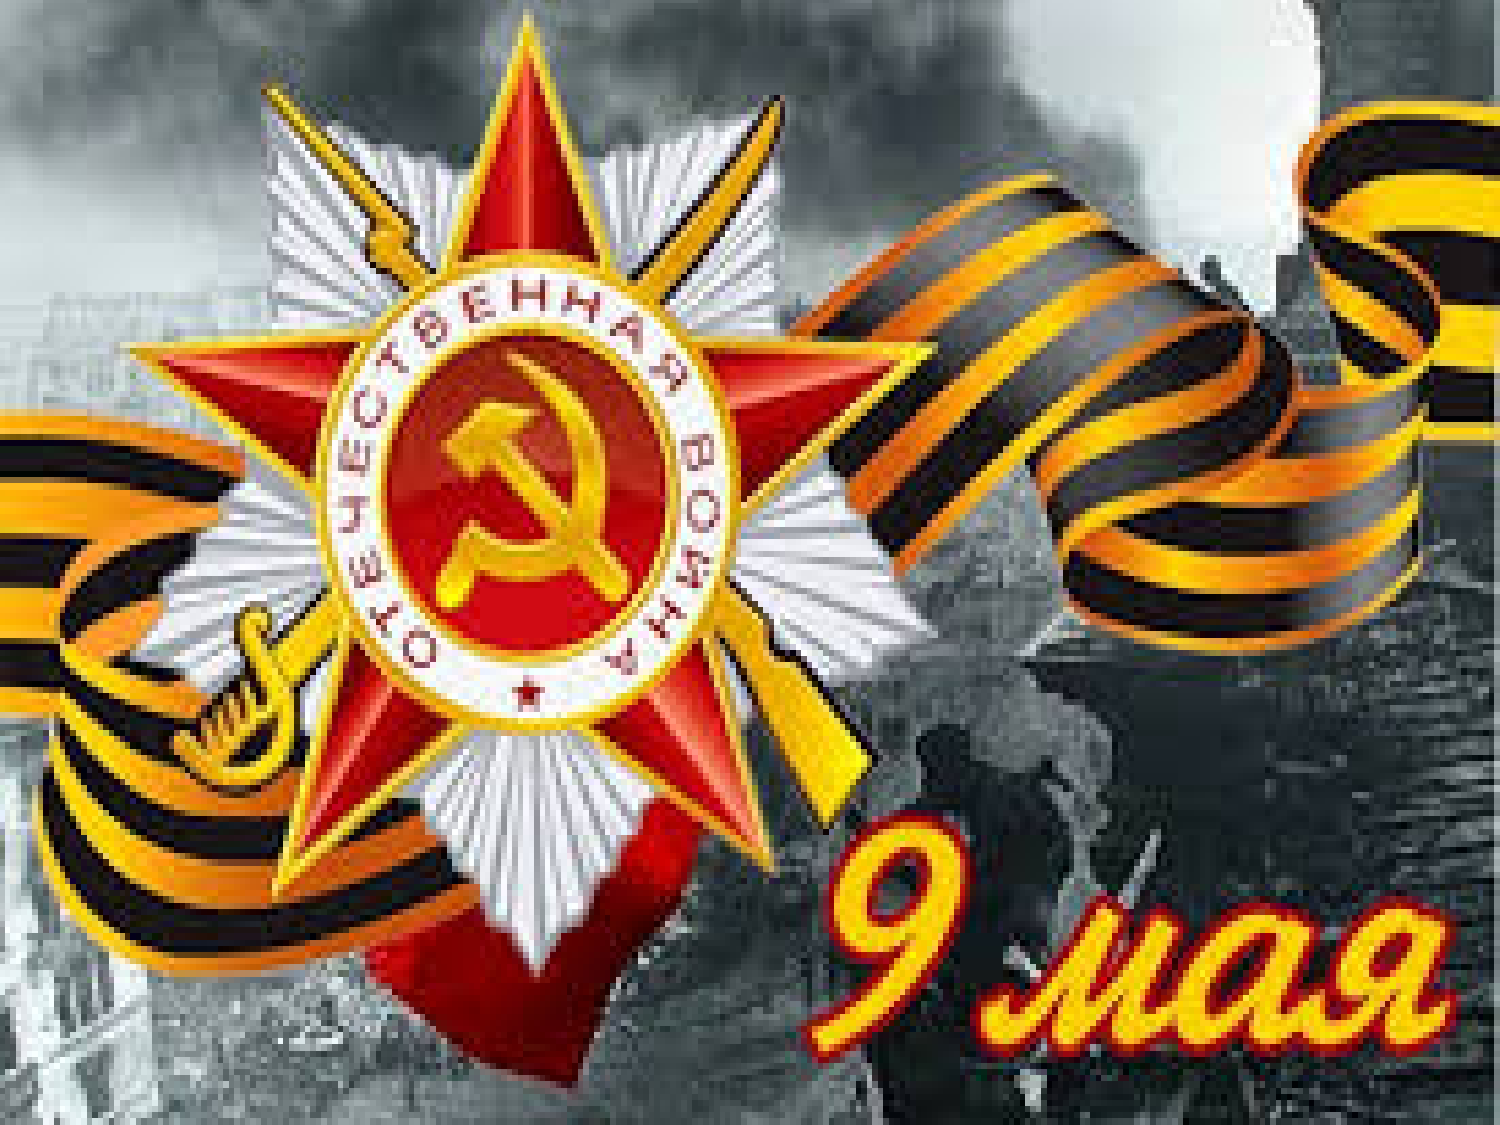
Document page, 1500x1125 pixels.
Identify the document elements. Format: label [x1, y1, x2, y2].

list [0, 0, 1500, 1125]
